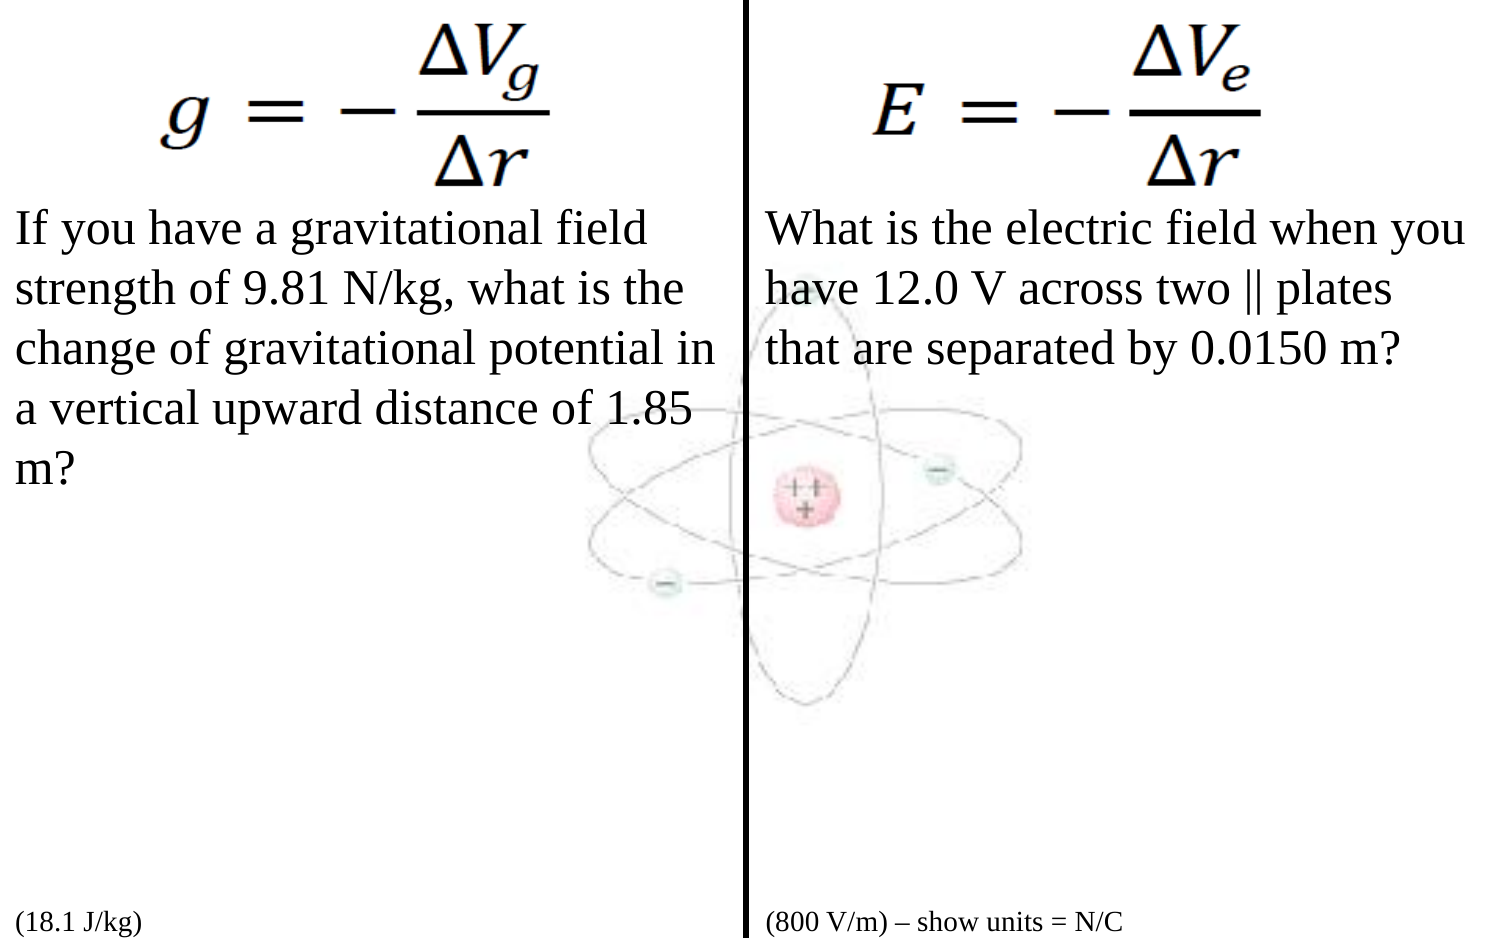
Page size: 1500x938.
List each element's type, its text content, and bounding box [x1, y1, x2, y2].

picture [0, 0, 743, 938]
text_box What is the electric field when you have 12.0 V across two || plates that are separated by 0.0150 m? [751, 187, 1488, 383]
text_box If you have a gravitational field strength of 9.81 N/kg, what is the change of gravitational potential in a vertical upward distance of 1.85 m? [0, 187, 738, 503]
picture [749, 0, 1500, 938]
text_box (18.1 J/kg) [0, 895, 158, 938]
text_box (800 V/m) – show units = N/C [751, 895, 1139, 938]
